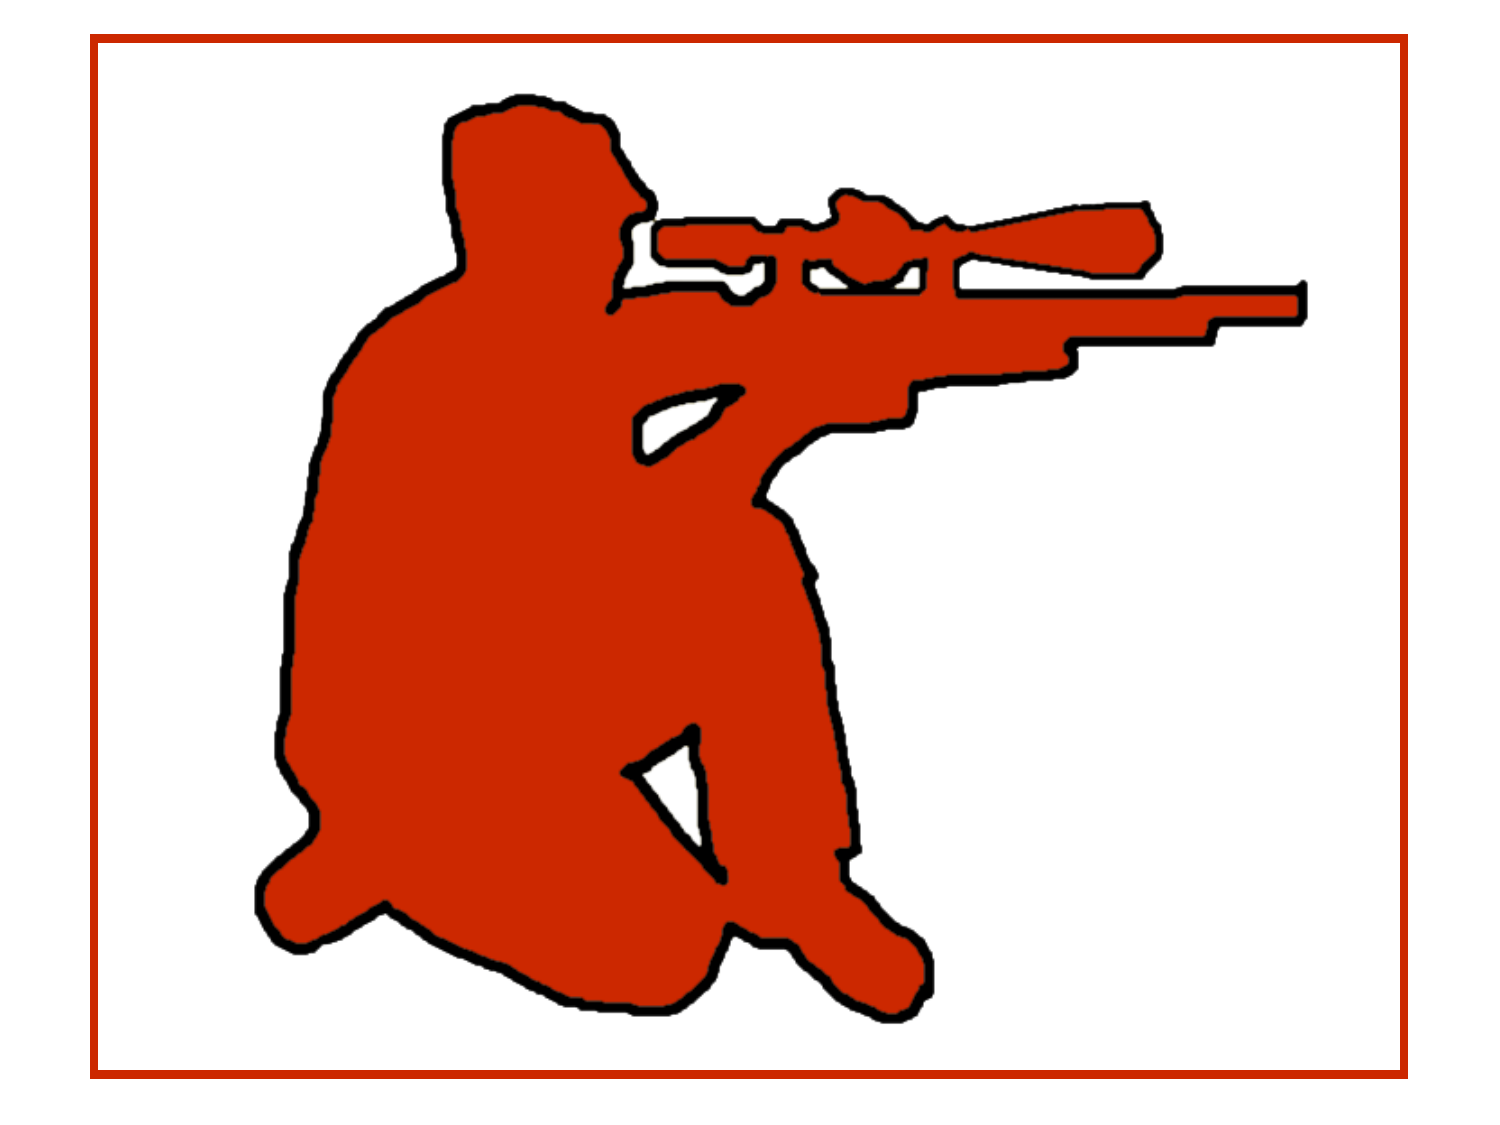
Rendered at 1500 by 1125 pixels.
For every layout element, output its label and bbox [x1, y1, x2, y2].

picture [97, 42, 1400, 1071]
